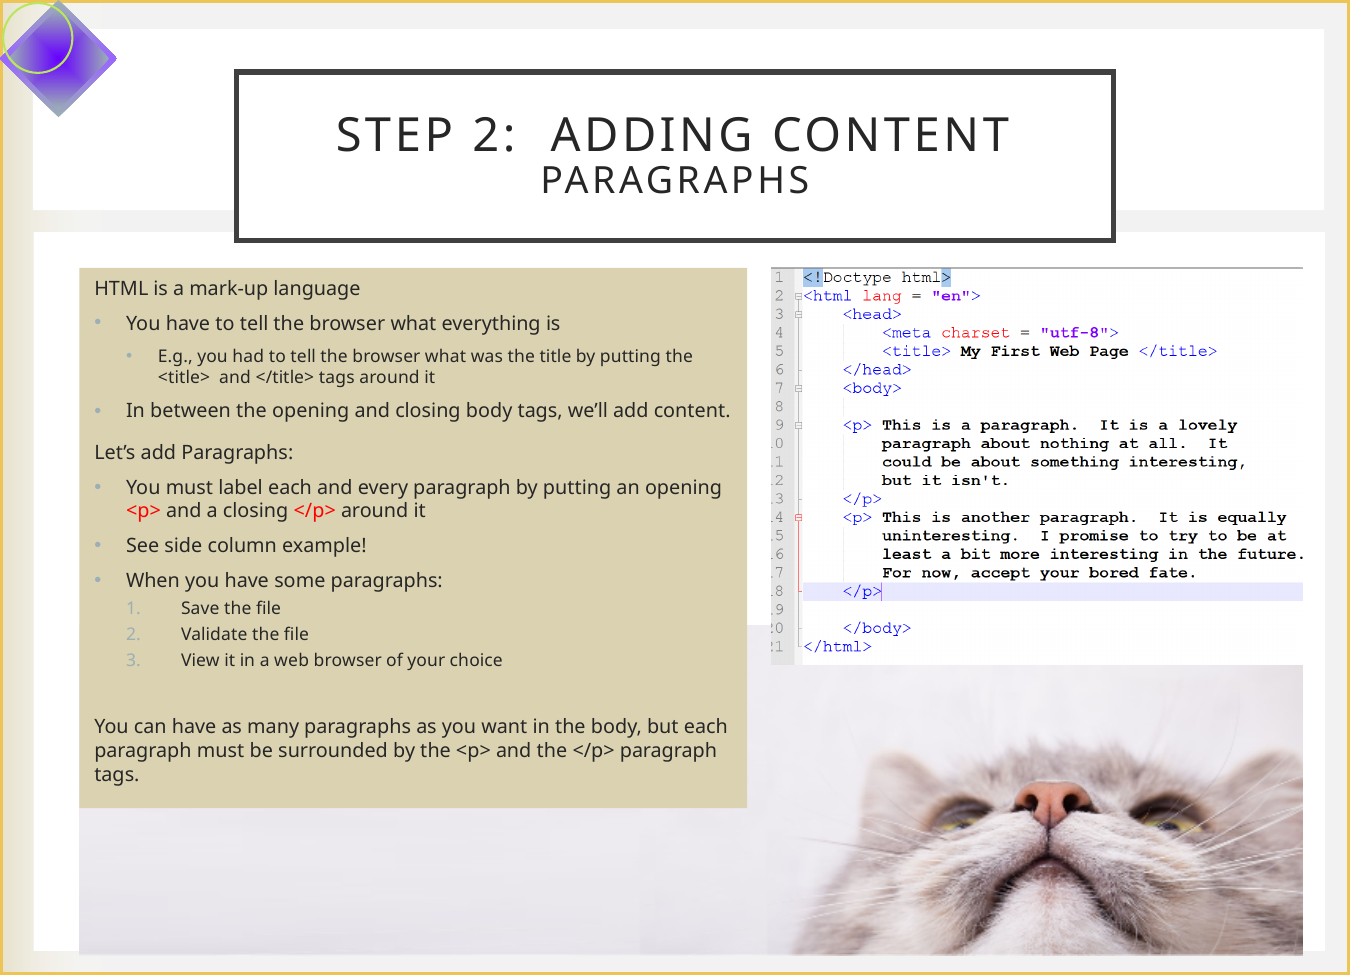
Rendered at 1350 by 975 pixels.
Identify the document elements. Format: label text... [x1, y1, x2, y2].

title Step 2: Adding Content Paragraphs [234, 69, 1116, 243]
picture [79, 267, 1303, 956]
list HTML is a mark-up language You have to tell the browser what everything is E.g., you had to tell the browser what was the title by putting the <title> and </title> tags around it In between the opening and closing body tags, we’ll add content. Let’s add Paragraphs: You must label each and every paragraph by putting an opening <p> and a closing </p> around it See side column example! When you have some paragraphs: Save the file Validate the file View it in a web browser of your choice You can have as many paragraphs as you want in the body, but each paragraph must be surrounded by the <p> and the </p> paragraph tags. [79, 267, 748, 625]
